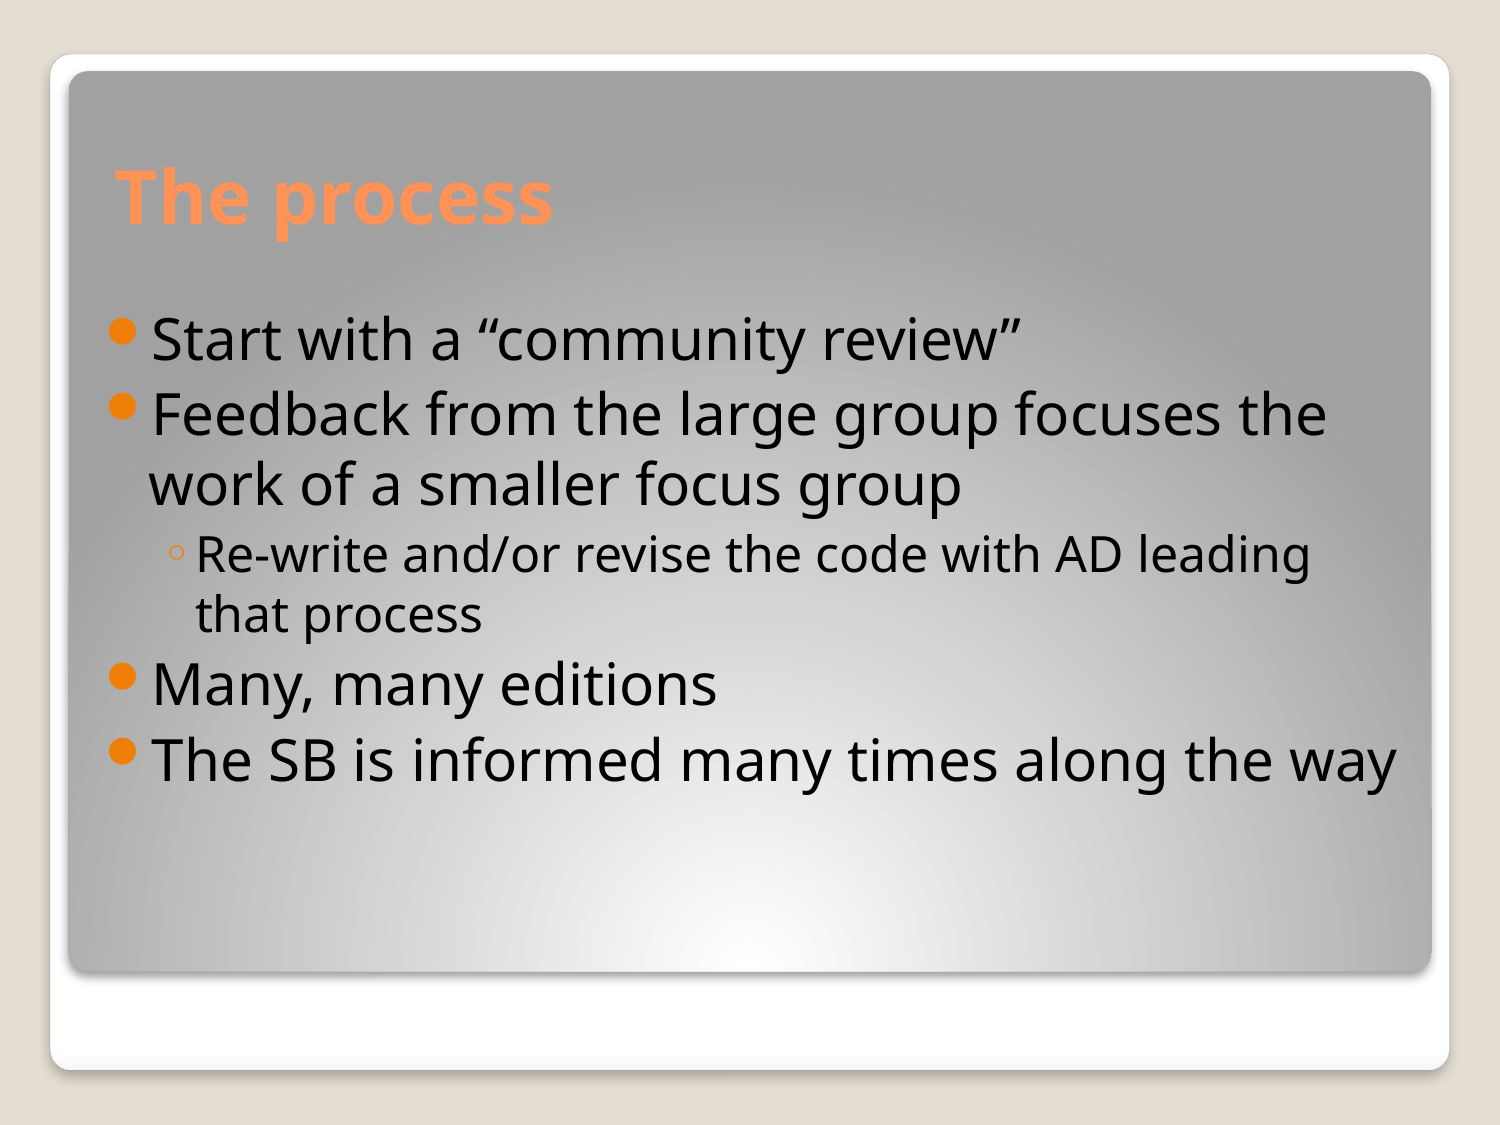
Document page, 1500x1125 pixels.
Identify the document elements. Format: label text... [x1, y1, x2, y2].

title The process [99, 75, 1443, 248]
list Start with a “community review” Feedback from the large group focuses the work of a smaller focus group Re-write and/or revise the code with AD leading that process Many, many editions The SB is informed many times along the way [75, 287, 1418, 975]
